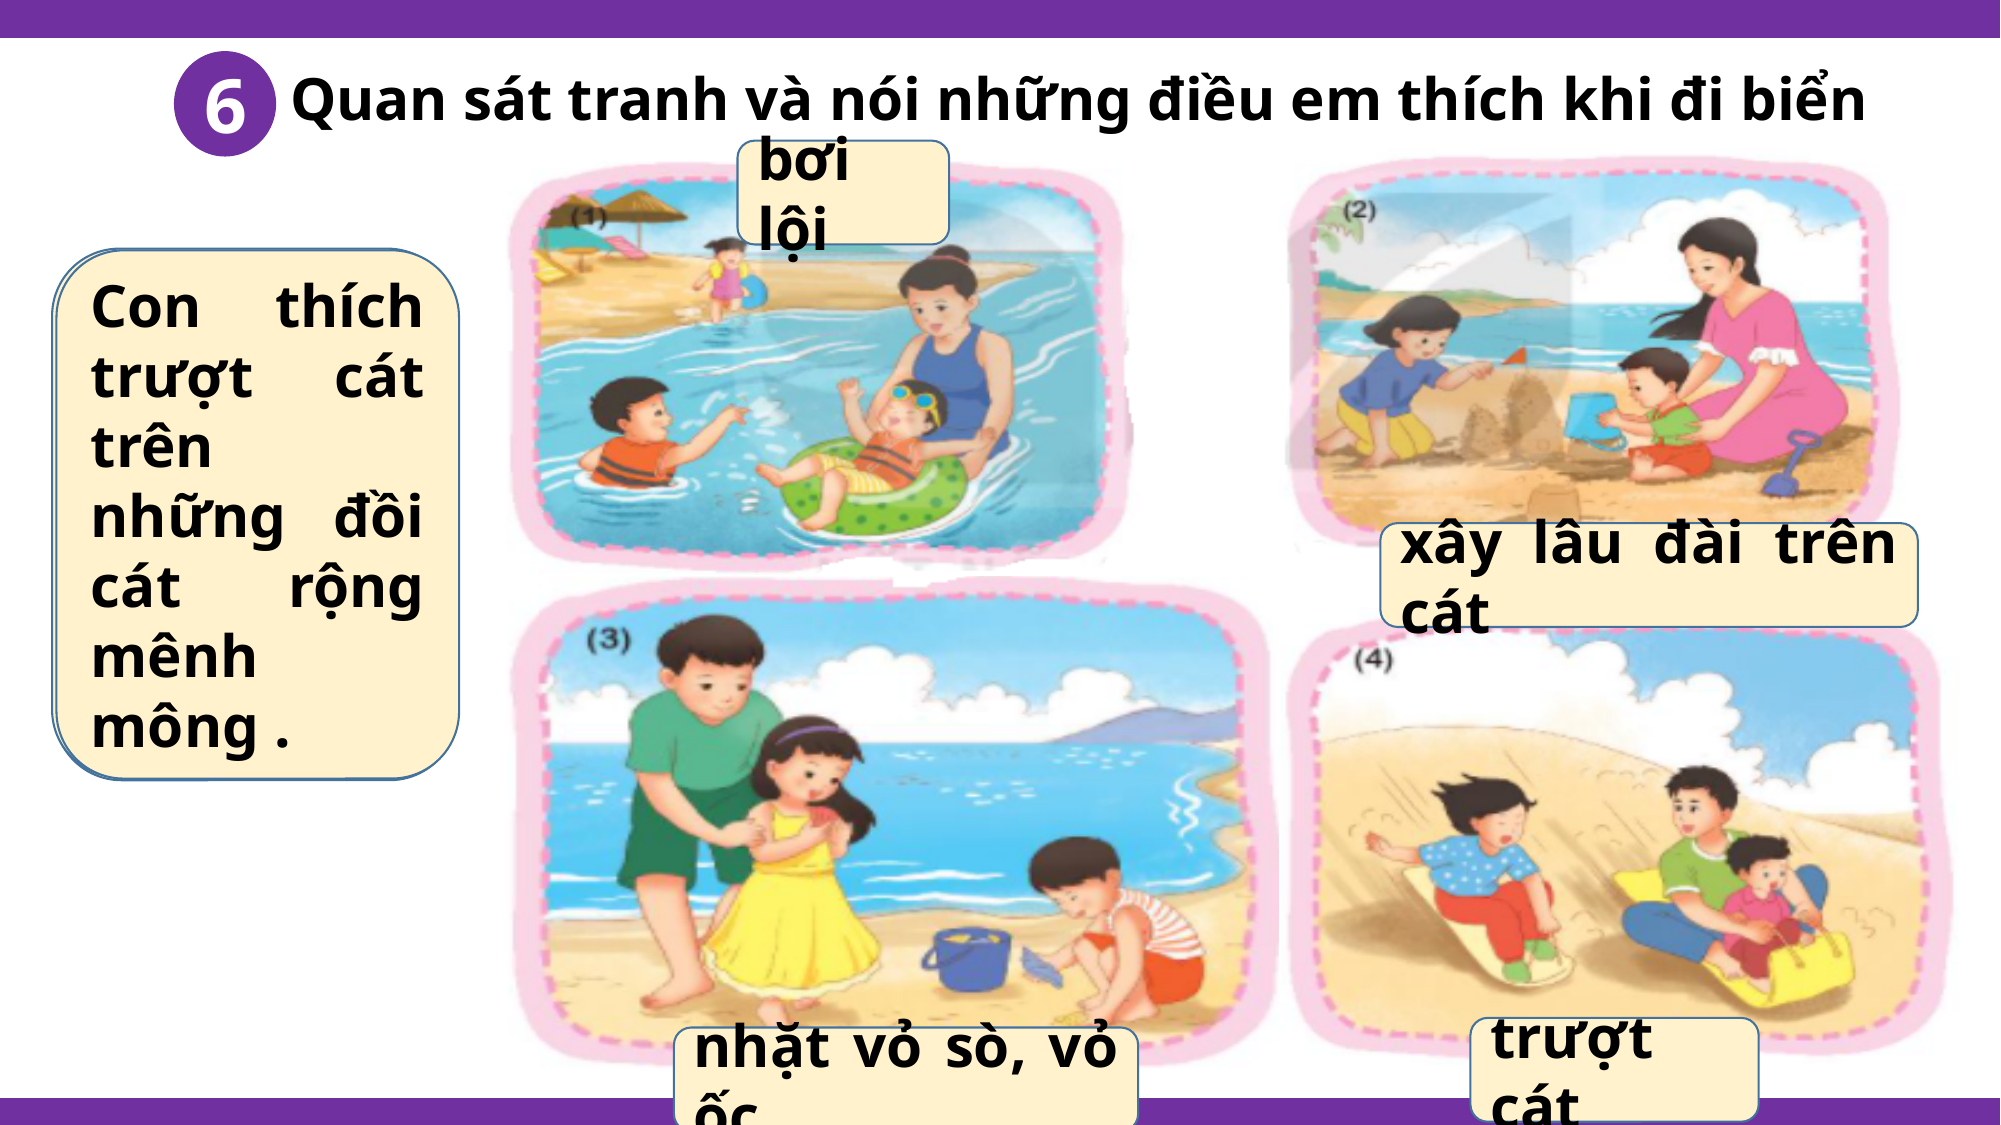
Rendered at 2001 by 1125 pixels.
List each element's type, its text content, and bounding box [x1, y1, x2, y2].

text_box bơi lội [736, 156, 951, 161]
text_box Con thích trượt cát trên những đồi cát rộng mênh mông . [55, 249, 461, 780]
picture [497, 161, 1139, 575]
picture [1279, 148, 1905, 554]
text_box [0, 1098, 675, 1125]
picture [491, 576, 1959, 1073]
text_box xây lâu đài trên cát [1379, 522, 1919, 607]
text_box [174, 52, 1966, 156]
text_box [0, 0, 2000, 38]
text_box trượt cát [1469, 1065, 1760, 1123]
text_box [1137, 1098, 2000, 1125]
text_box Con thích bơi lội để được thỏa sức vui đùa với nước. [51, 247, 406, 771]
text_box nhặt vỏ sò, vỏ ốc [672, 1073, 1140, 1125]
